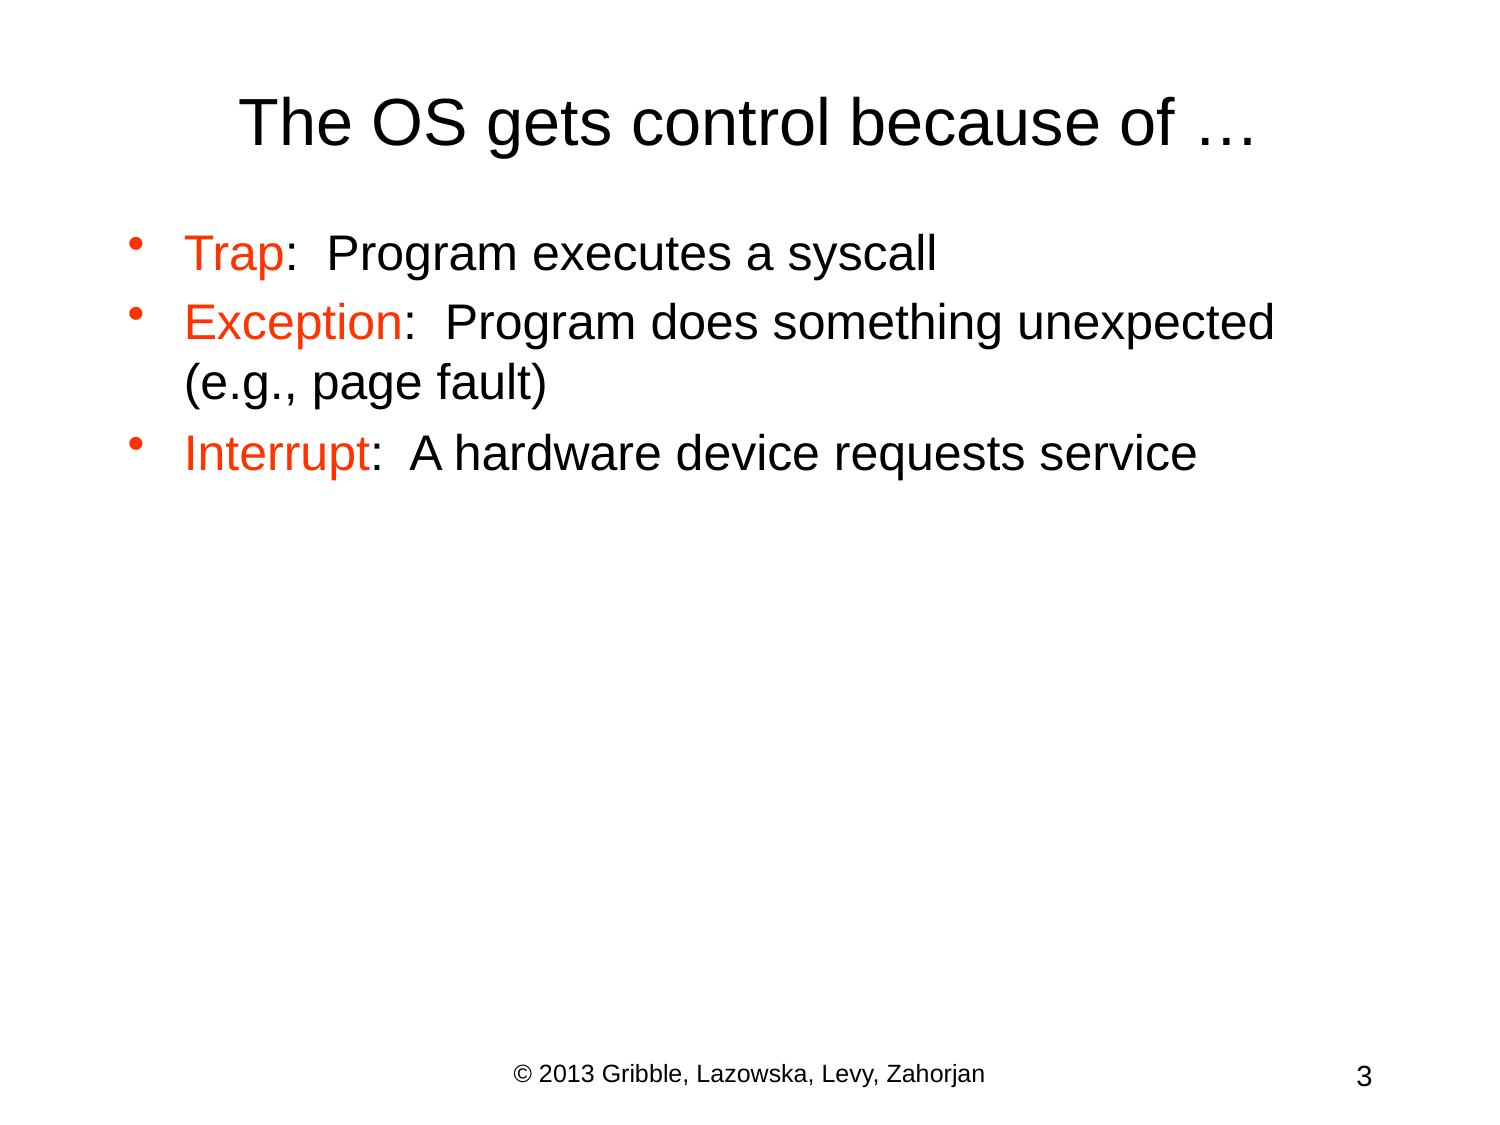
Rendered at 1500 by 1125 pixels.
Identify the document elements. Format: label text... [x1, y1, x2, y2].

title The OS gets control because of … [112, 62, 1388, 175]
list Trap: Program executes a syscall Exception: Program does something unexpected (e.g., page fault) Interrupt: A hardware device requests service [112, 212, 1388, 1025]
footer © 2013 Gribble, Lazowska, Levy, Zahorjan [450, 1050, 1050, 1100]
slide_number 3 [1074, 1050, 1388, 1100]
